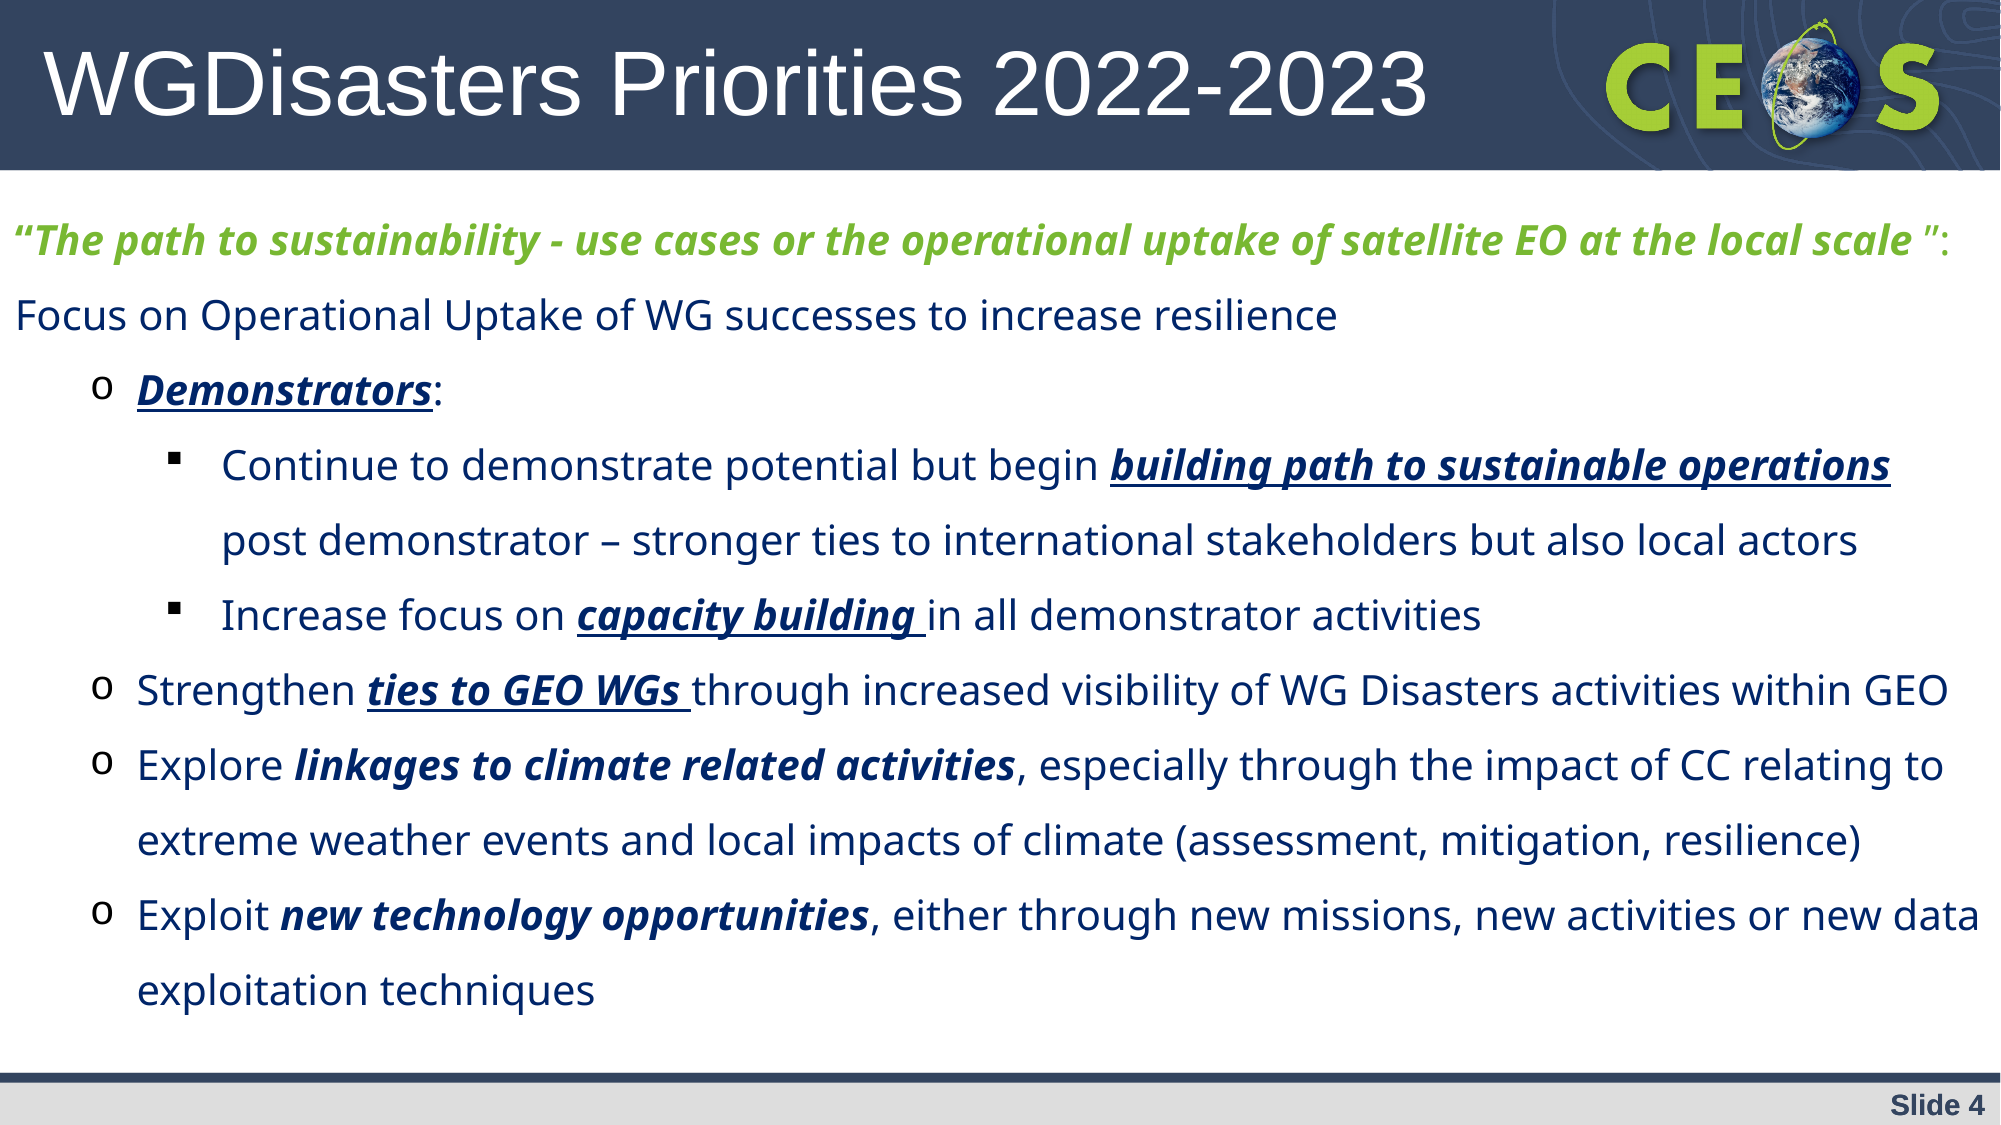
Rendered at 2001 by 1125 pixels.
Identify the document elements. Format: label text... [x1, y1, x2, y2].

text_box “The path to sustainability - use cases or the operational uptake of satellite EO at the local scale ”: Focus on Operational Uptake of WG successes to increase resilience Demonstrators: Continue to demonstrate potential but begin building path to sustainable operations post demonstrator – stronger ties to international stakeholders but also local actors Increase focus on capacity building in all demonstrator activities Strengthen ties to GEO WGs through increased visibility of WG Disasters activities within GEO Explore linkages to climate related activities, especially through the impact of CC relating to extreme weather events and local impacts of climate (assessment, mitigation, resilience) Exploit new technology opportunities, either through new missions, new activities or new data exploitation techniques [0, 181, 2000, 1022]
text_box Slide 4 [1683, 1078, 2000, 1125]
picture [1606, 18, 1939, 150]
title WGDisasters Priorities 2022-2023 [28, 28, 1739, 157]
